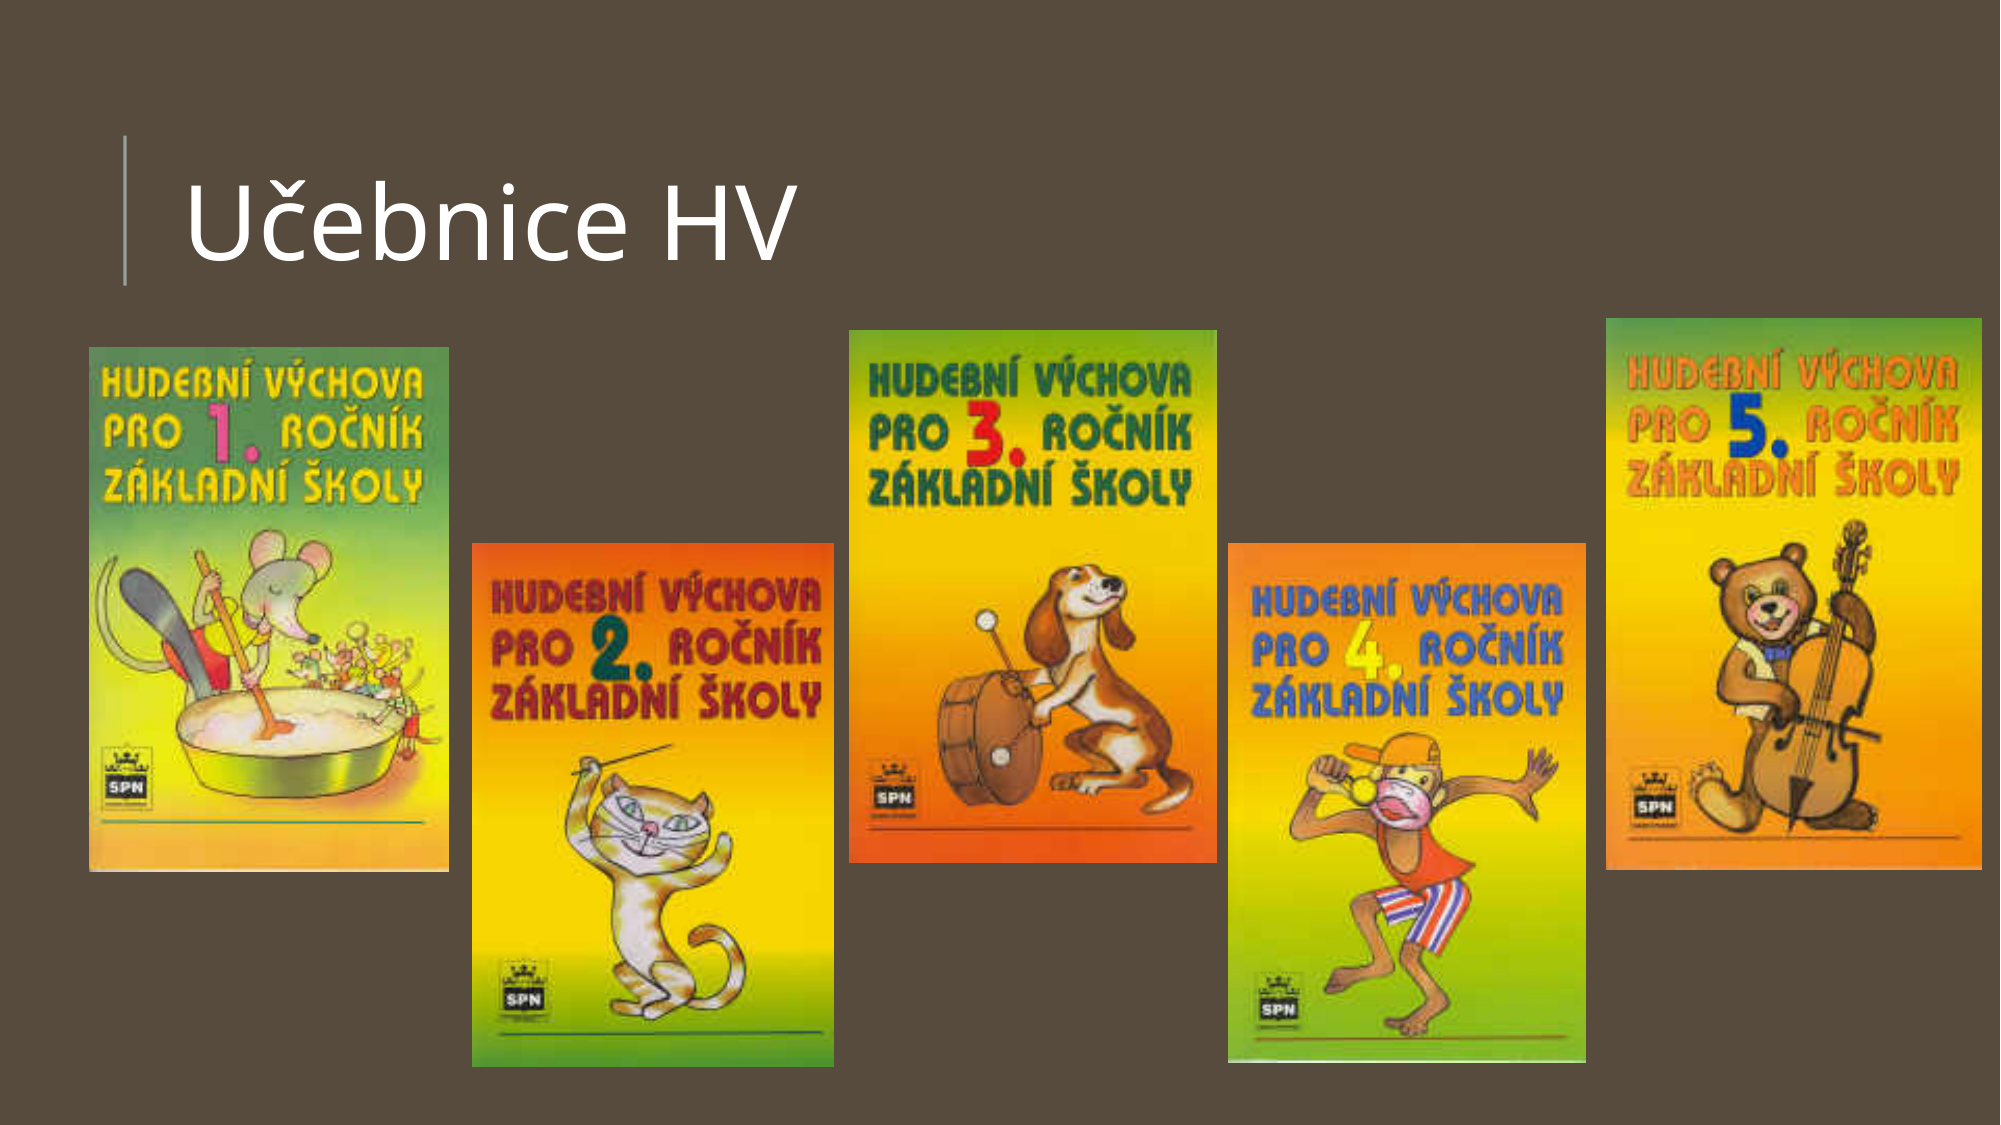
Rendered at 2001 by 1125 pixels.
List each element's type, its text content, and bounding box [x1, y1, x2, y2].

picture [849, 330, 1217, 863]
picture [88, 347, 449, 873]
picture [1606, 318, 1983, 870]
picture [472, 543, 834, 1067]
picture [1228, 542, 1586, 1064]
text_box Učebnice HV [168, 96, 1763, 342]
